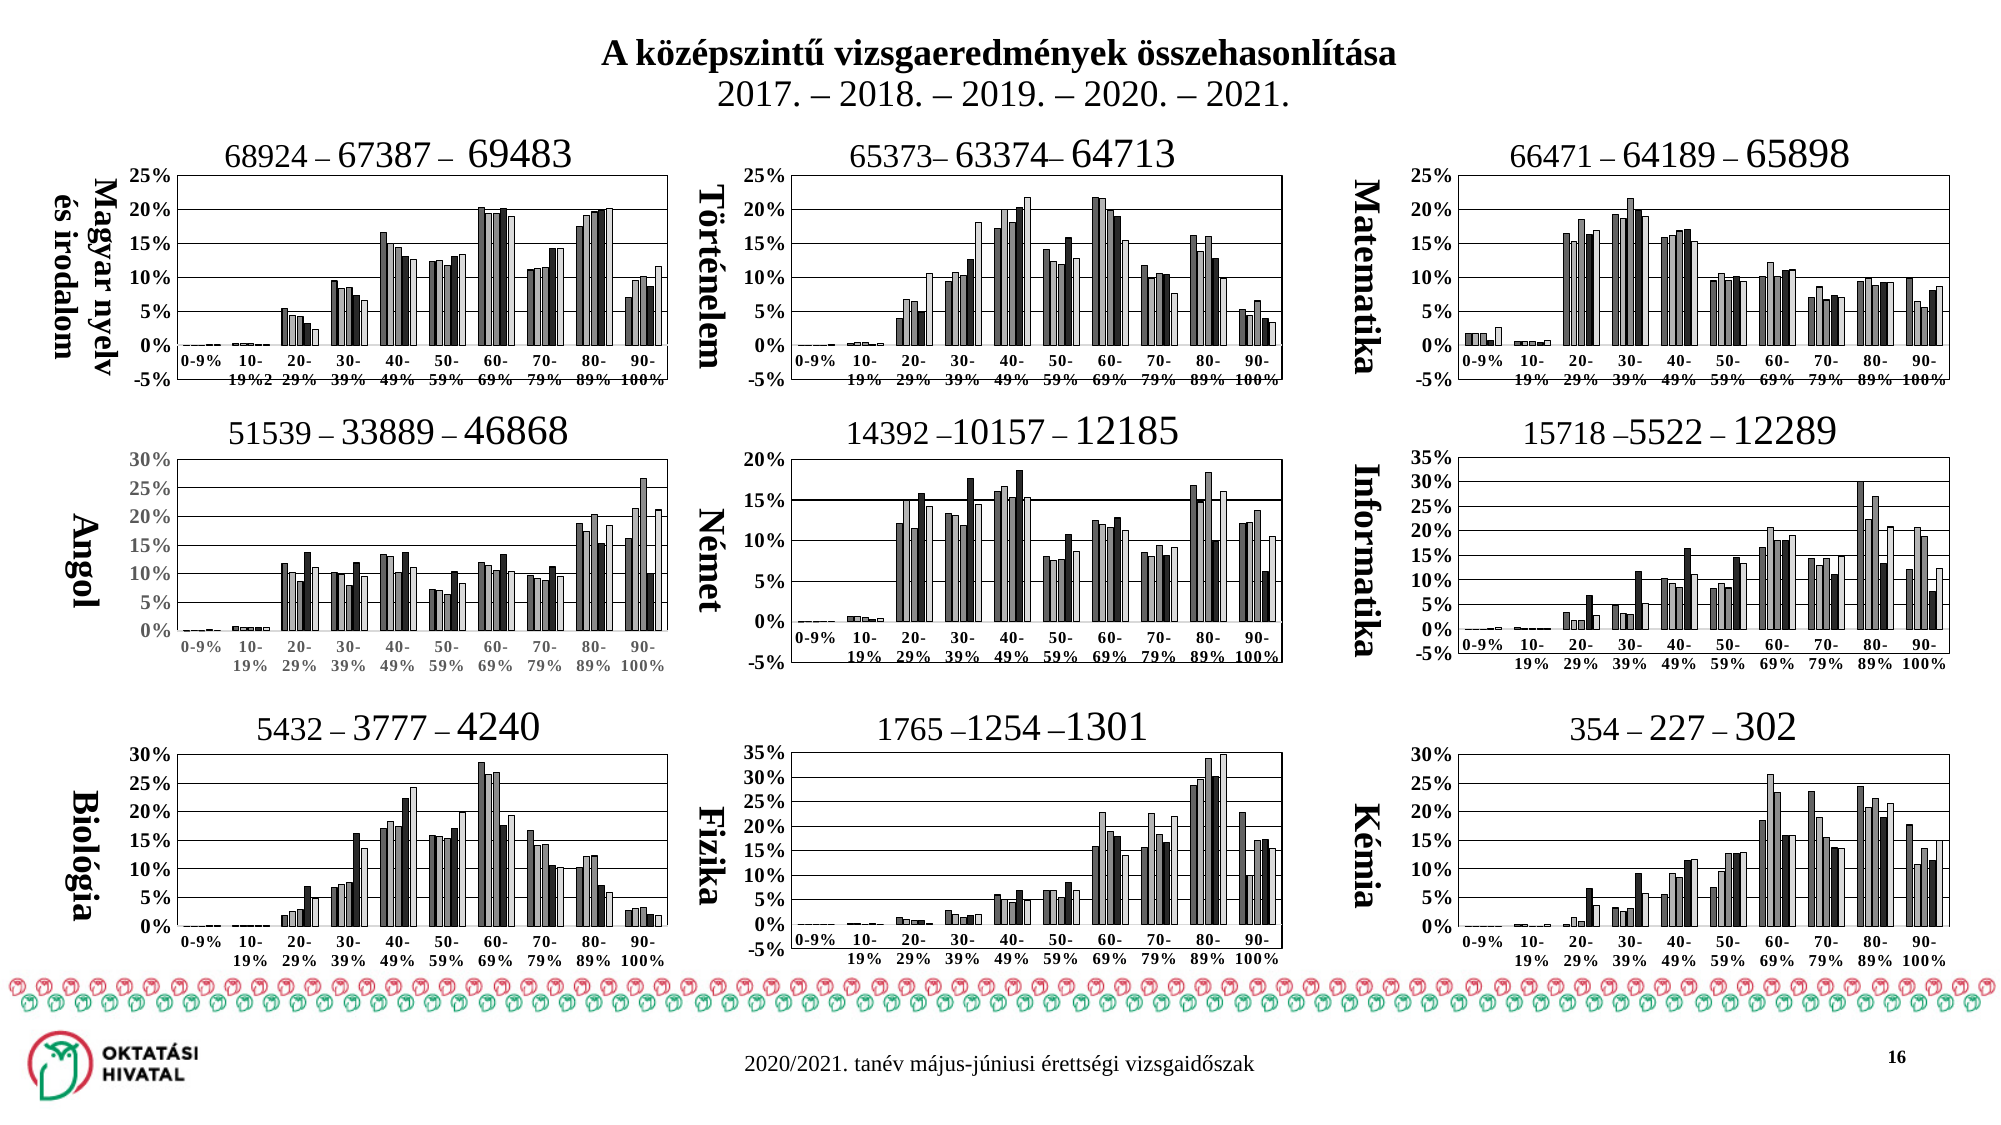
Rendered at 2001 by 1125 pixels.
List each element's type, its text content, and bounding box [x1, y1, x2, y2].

text_box Történelem [684, 159, 732, 396]
chart [118, 442, 680, 680]
title A középszintű vizsgaeredmények összehasonlítása 2017. – 2018. – 2019. – 2020. – 2021. [118, 29, 1890, 119]
text_box 354 – 227 – 302 [1399, 690, 1961, 738]
chart [732, 442, 1294, 680]
text_box Kémia [1340, 738, 1399, 975]
chart [1399, 159, 1961, 396]
text_box Magyar nyelv és irodalom [58, 159, 118, 396]
text_box Matematika [1340, 159, 1399, 396]
text_box 16 [1872, 1037, 1988, 1075]
text_box 14392 –10157 – 12185 [732, 396, 1294, 442]
text_box Biológia [58, 738, 118, 975]
text_box 68924 – 67387 – 69483 [118, 118, 680, 159]
text_box 65373– 63374– 64713 [732, 118, 1294, 159]
chart [732, 159, 1294, 396]
text_box 1765 –1254 –1301 [732, 690, 1294, 738]
text_box Fizika [684, 738, 732, 975]
text_box 51539 – 33889 – 46868 [118, 396, 680, 442]
chart [1399, 442, 1961, 680]
text_box Német [680, 442, 732, 680]
chart [1399, 738, 1961, 975]
text_box 5432 – 3777 – 4240 [118, 690, 680, 738]
text_box 15718 –5522 – 12289 [1399, 396, 1961, 442]
text_box Informatika [1340, 442, 1399, 680]
picture [0, 0, 2001, 1125]
chart [118, 159, 680, 396]
chart [732, 738, 1294, 975]
chart [118, 738, 680, 975]
text_box 66471 – 64189 – 65898 [1399, 118, 1961, 159]
text_box Angol [58, 442, 118, 680]
